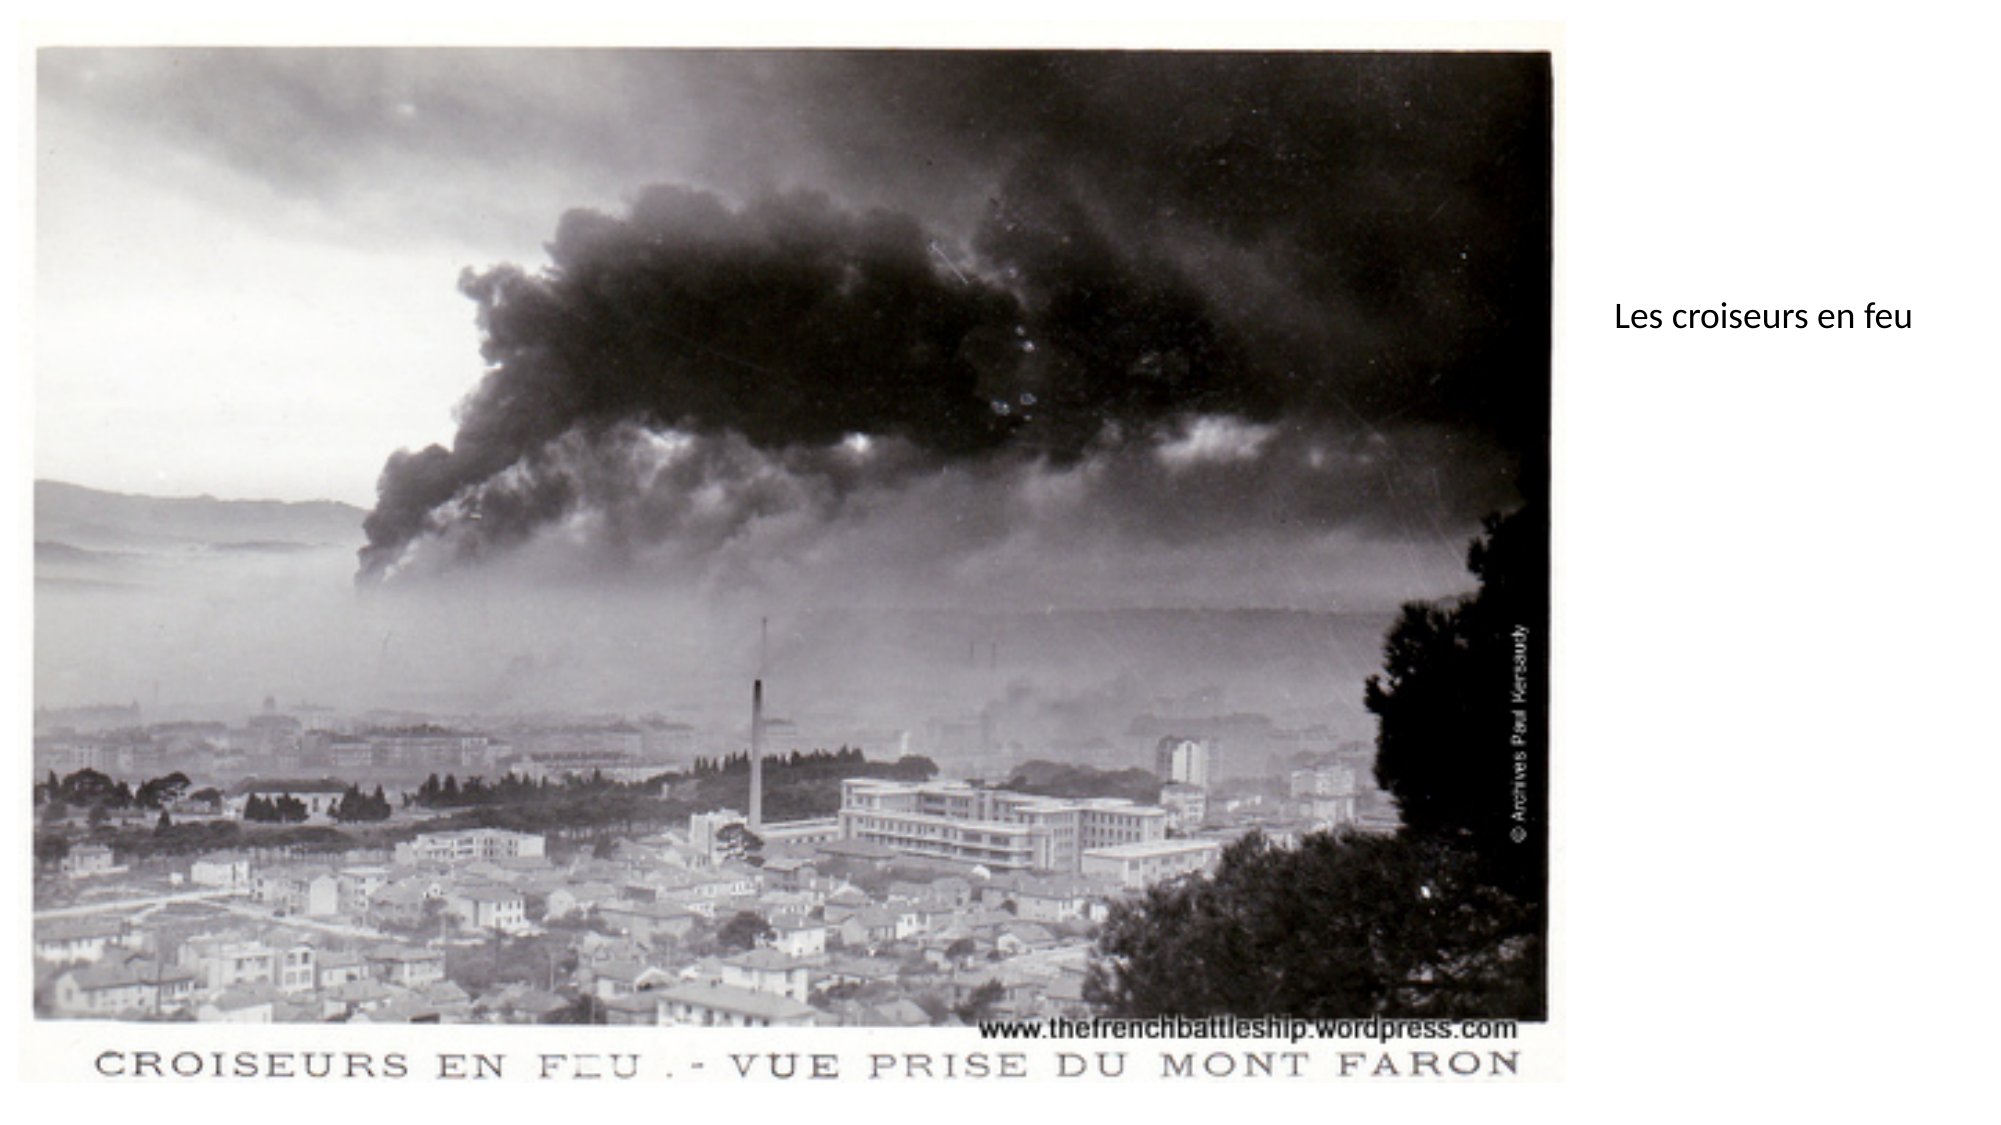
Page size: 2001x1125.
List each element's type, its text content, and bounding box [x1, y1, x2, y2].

picture [18, 20, 1566, 1083]
text_box Les croiseurs en feu [1599, 283, 1957, 343]
